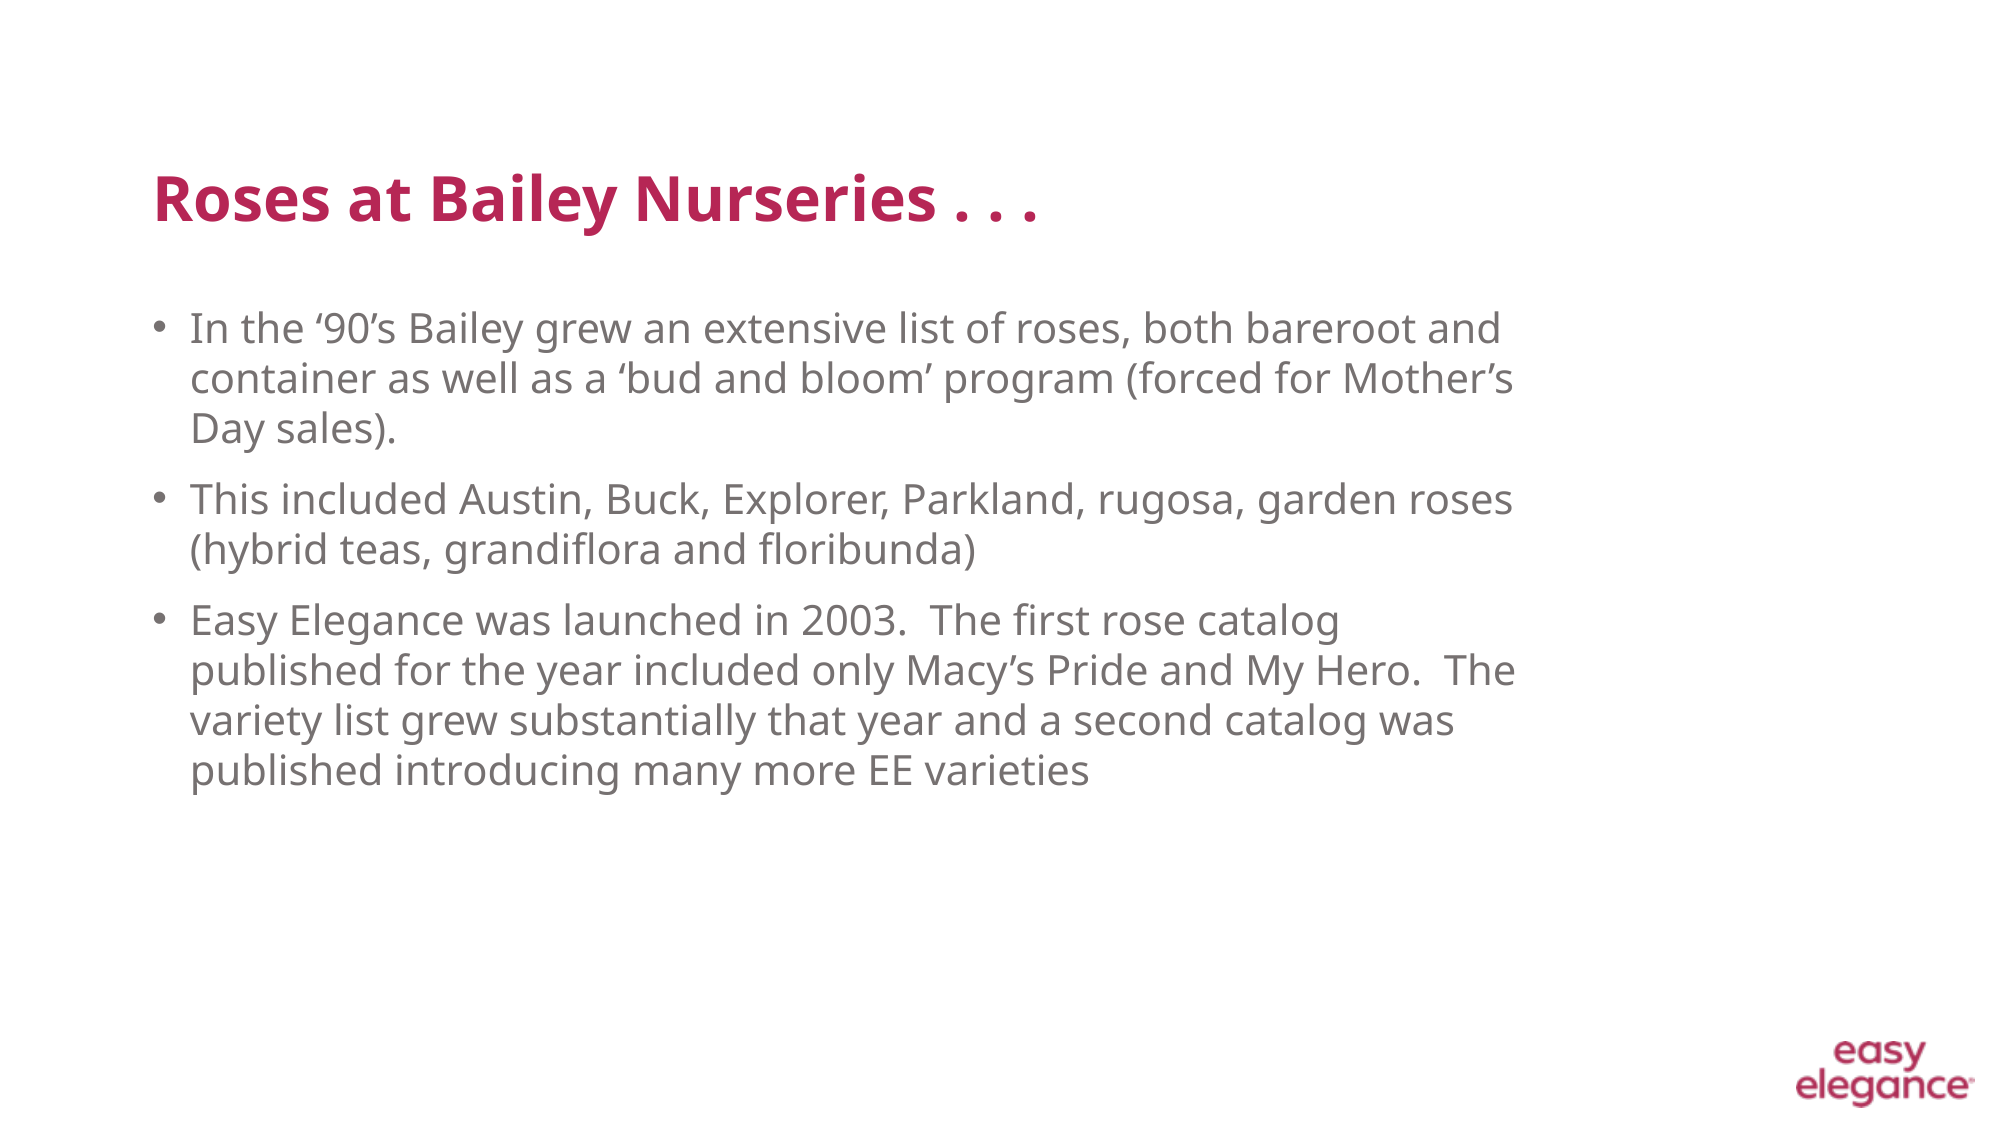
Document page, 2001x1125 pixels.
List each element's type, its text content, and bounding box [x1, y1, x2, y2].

picture [1796, 1041, 1975, 1108]
list In the ‘90’s Bailey grew an extensive list of roses, both bareroot and container as well as a ‘bud and bloom’ program (forced for Mother’s Day sales). This included Austin, Buck, Explorer, Parkland, rugosa, garden roses (hybrid teas, grandiflora and floribunda) Easy Elegance was launched in 2003. The first rose catalog published for the year included only Macy’s Pride and My Hero. The variety list grew substantially that year and a second catalog was published introducing many more EE varieties [137, 293, 1546, 996]
title Roses at Bailey Nurseries . . . [137, 147, 1863, 255]
